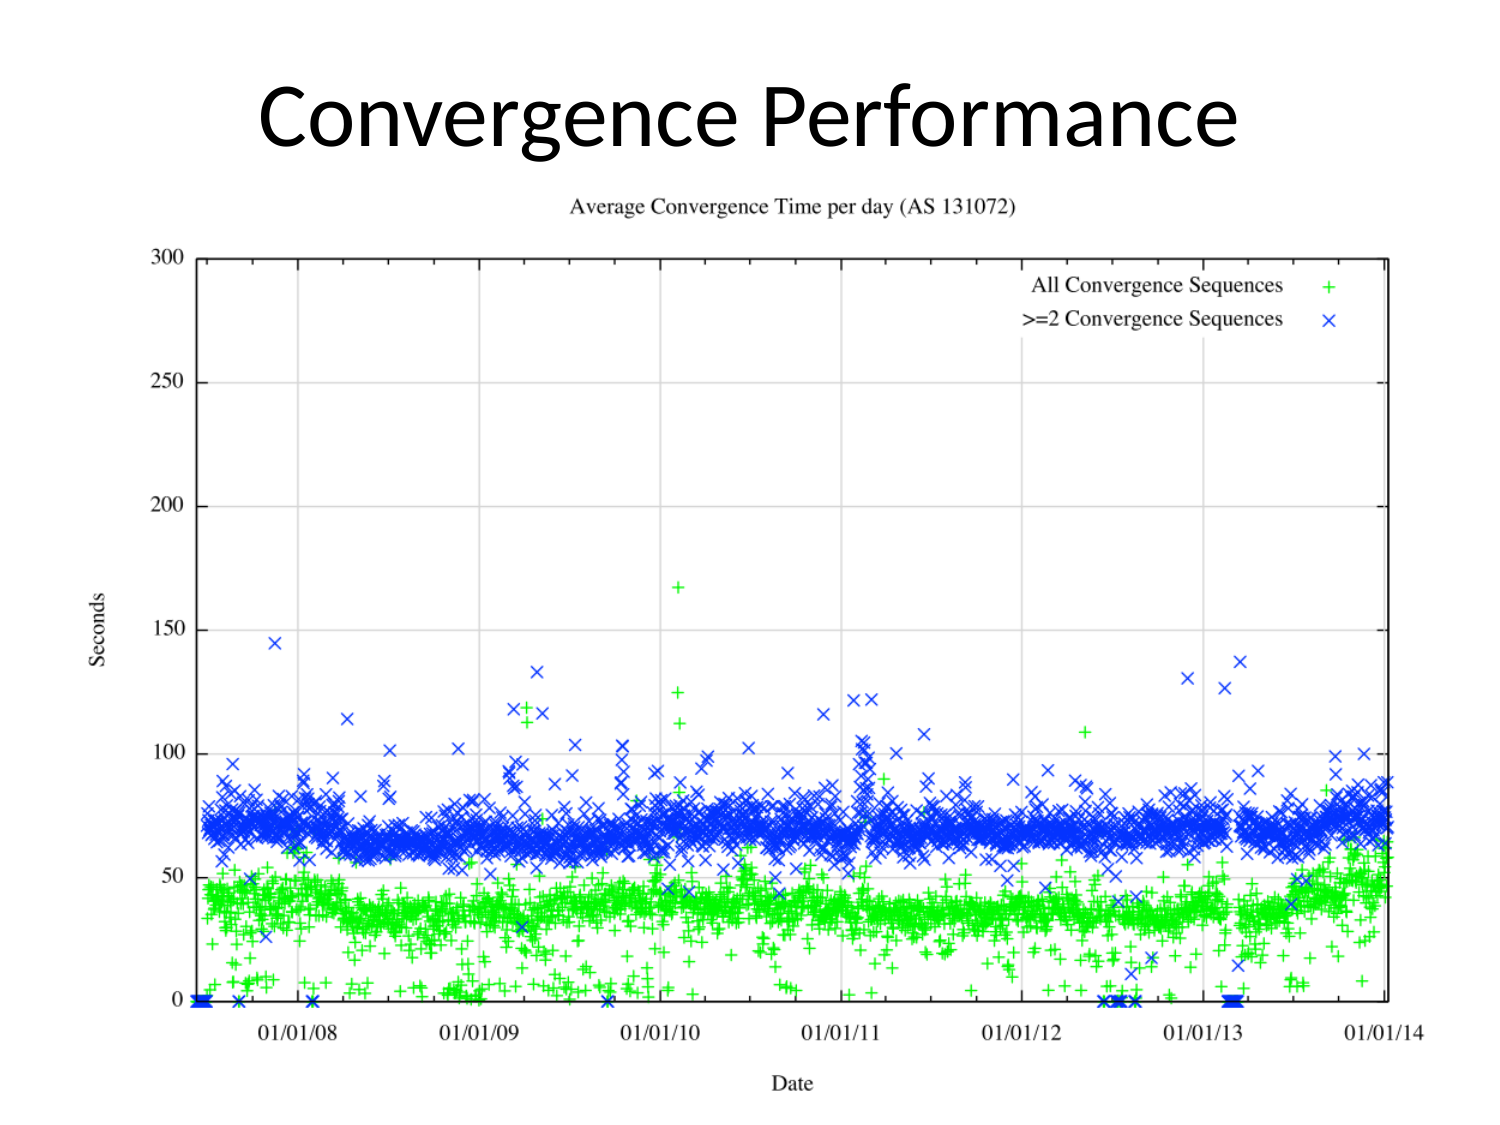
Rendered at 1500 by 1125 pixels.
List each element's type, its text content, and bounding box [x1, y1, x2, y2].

title Convergence Performance [75, 16, 1425, 157]
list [74, 157, 1426, 1107]
